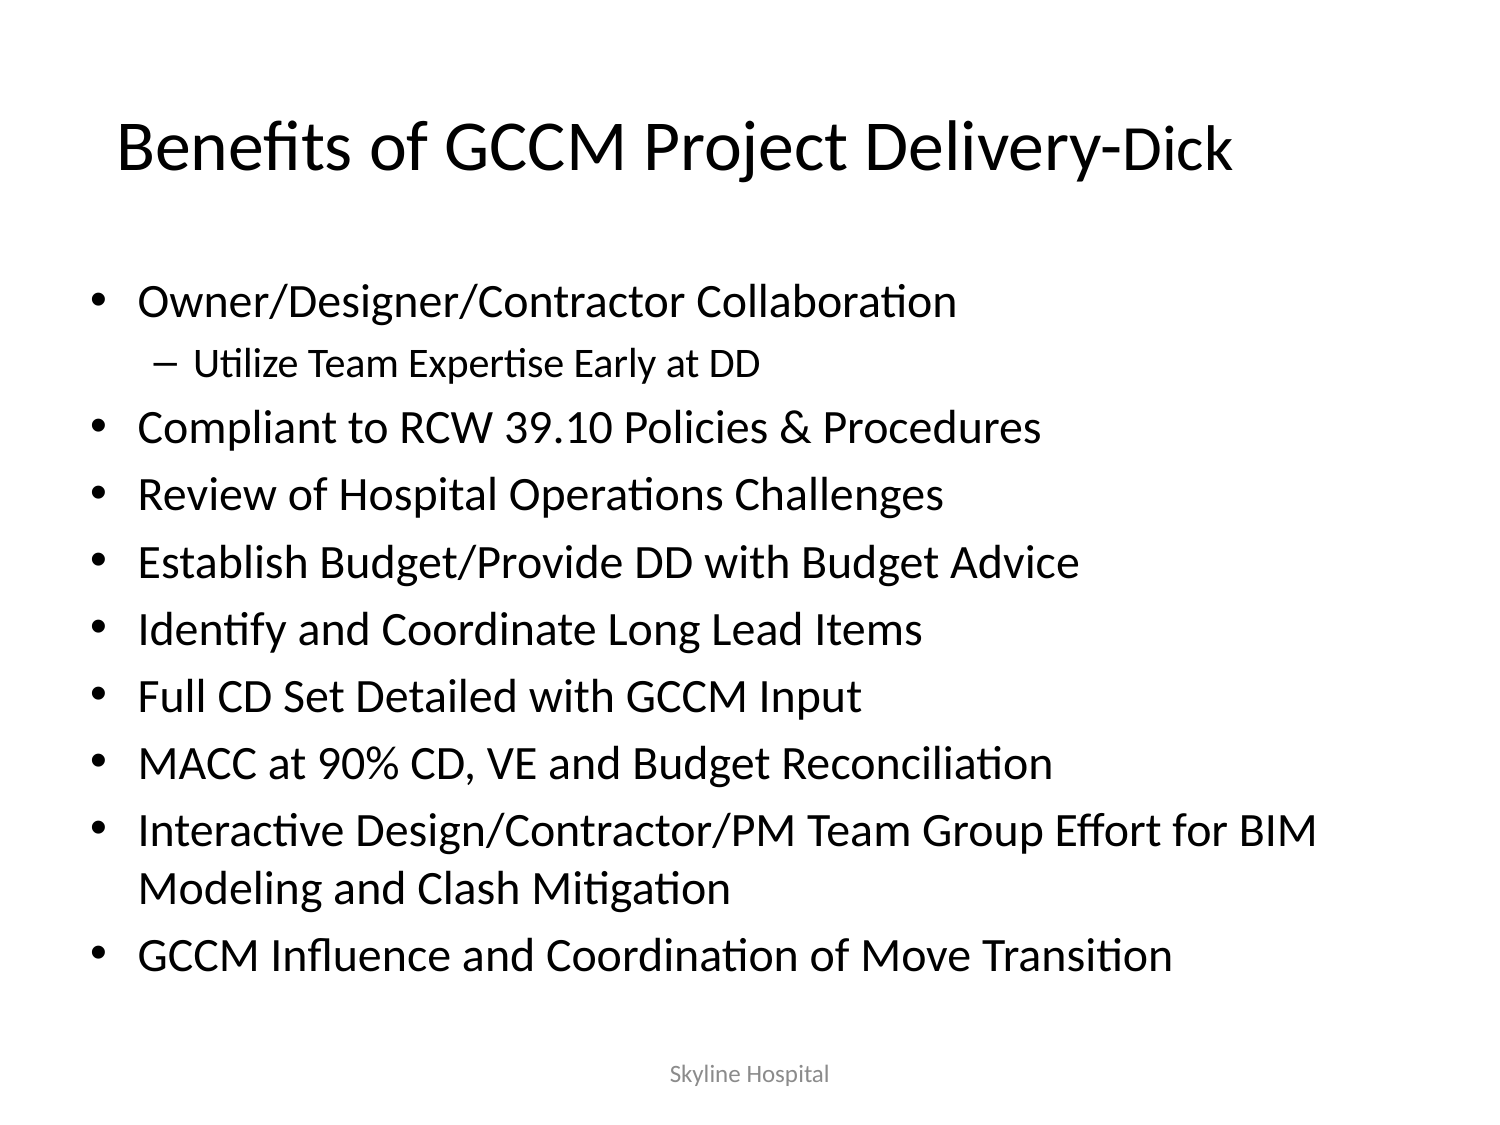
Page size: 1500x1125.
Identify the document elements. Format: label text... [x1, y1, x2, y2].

list Owner/Designer/Contractor Collaboration Utilize Team Expertise Early at DD Compliant to RCW 39.10 Policies & Procedures Review of Hospital Operations Challenges Establish Budget/Provide DD with Budget Advice Identify and Coordinate Long Lead Items Full CD Set Detailed with GCCM Input MACC at 90% CD, VE and Budget Reconciliation Interactive Design/Contractor/PM Team Group Effort for BIM Modeling and Clash Mitigation GCCM Influence and Coordination of Move Transition [75, 262, 1425, 1005]
footer Skyline Hospital [512, 1042, 988, 1103]
title Benefits of GCCM Project Delivery-Dick [75, 45, 1425, 233]
